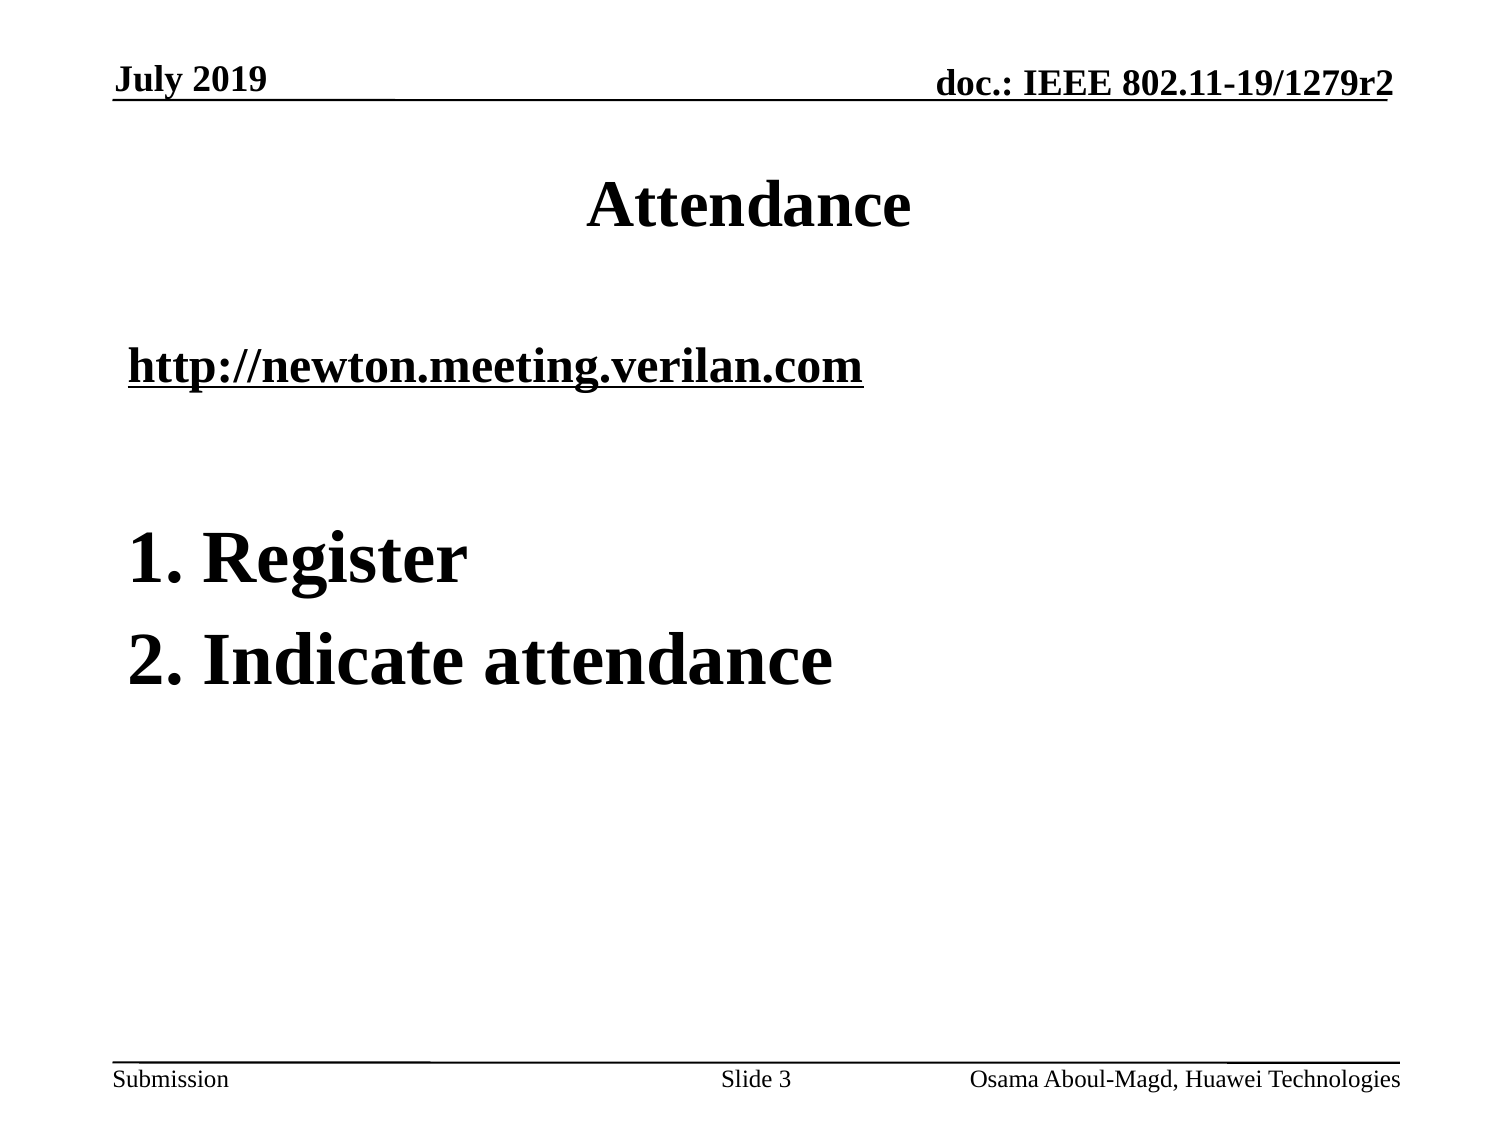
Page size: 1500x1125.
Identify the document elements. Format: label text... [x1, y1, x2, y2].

title Attendance [112, 112, 1388, 288]
list http://newton.meeting.verilan.com Register Indicate attendance [112, 324, 1388, 1000]
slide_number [114, 54, 423, 100]
footer Osama Aboul-Magd, Huawei Technologies [878, 1061, 1402, 1093]
slide_number Slide 3 [712, 1061, 800, 1123]
